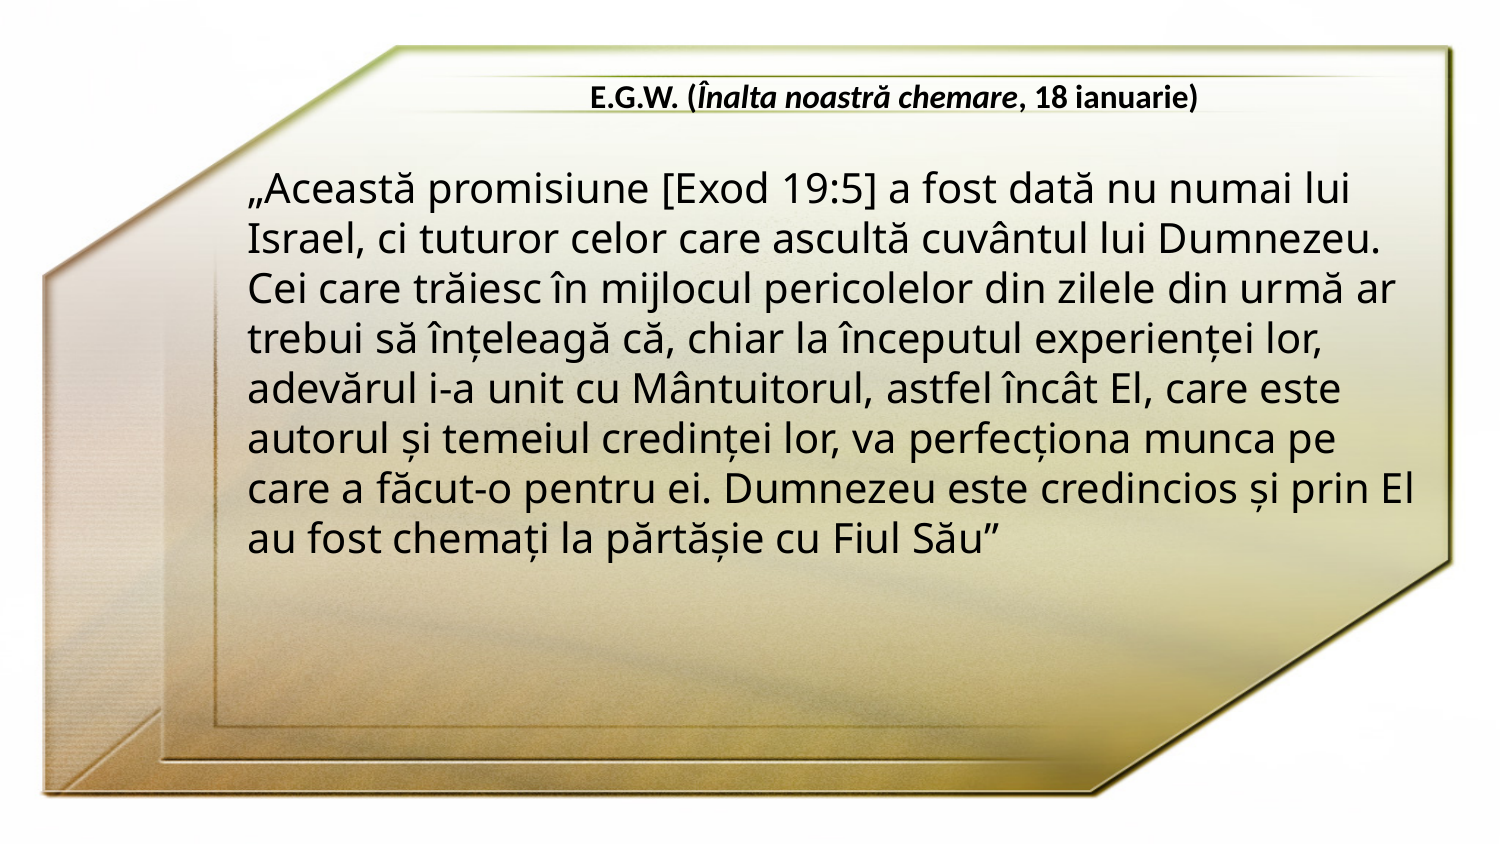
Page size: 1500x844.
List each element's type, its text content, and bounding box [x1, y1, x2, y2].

picture [0, 0, 1500, 844]
text_box „Această promisiune [Exod 19:5] a fost dată nu numai lui Israel, ci tuturor celor care ascultă cuvântul lui Dumnezeu. Cei care trăiesc în mijlocul pericolelor din zilele din urmă ar trebui să înţeleagă că, chiar la începutul experienţei lor, adevărul i-a unit cu Mântuitorul, astfel încât El, care este autorul şi temeiul credinţei lor, va perfecţiona munca pe care a făcut-o pentru ei. Dumnezeu este credincios şi prin El au fost chemaţi la părtăşie cu Fiul Său” [232, 154, 1437, 570]
text_box E.G.W. (Înalta noastră chemare, 18 ianuarie) [346, 68, 1443, 123]
